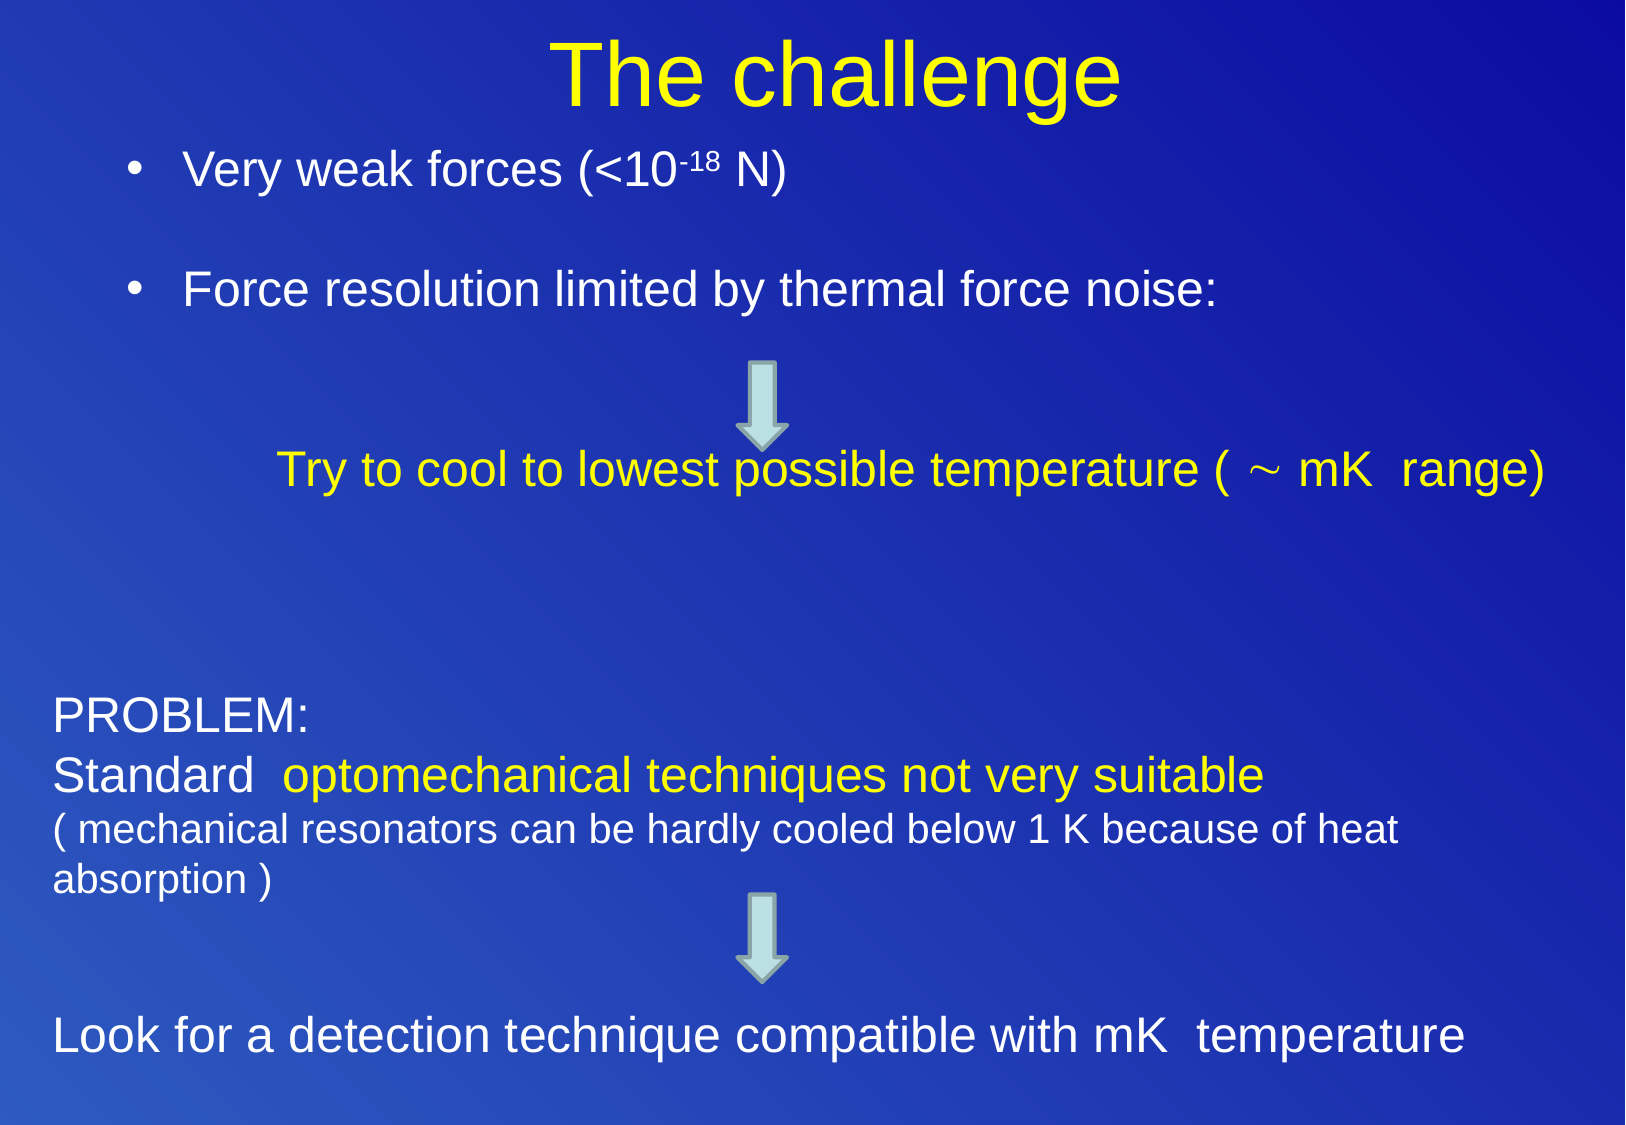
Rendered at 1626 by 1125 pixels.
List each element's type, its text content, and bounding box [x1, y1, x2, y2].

text_box [735, 360, 790, 453]
text_box [735, 892, 789, 985]
text_box PROBLEM: Standard optomechanical techniques not very suitable ( mechanical resonators can be hardly cooled below 1 K because of heat absorption ) Look for a detection technique compatible with mK temperature [37, 674, 1582, 1125]
text_box [55, 224, 1519, 413]
text_box The challenge [55, 7, 1618, 132]
